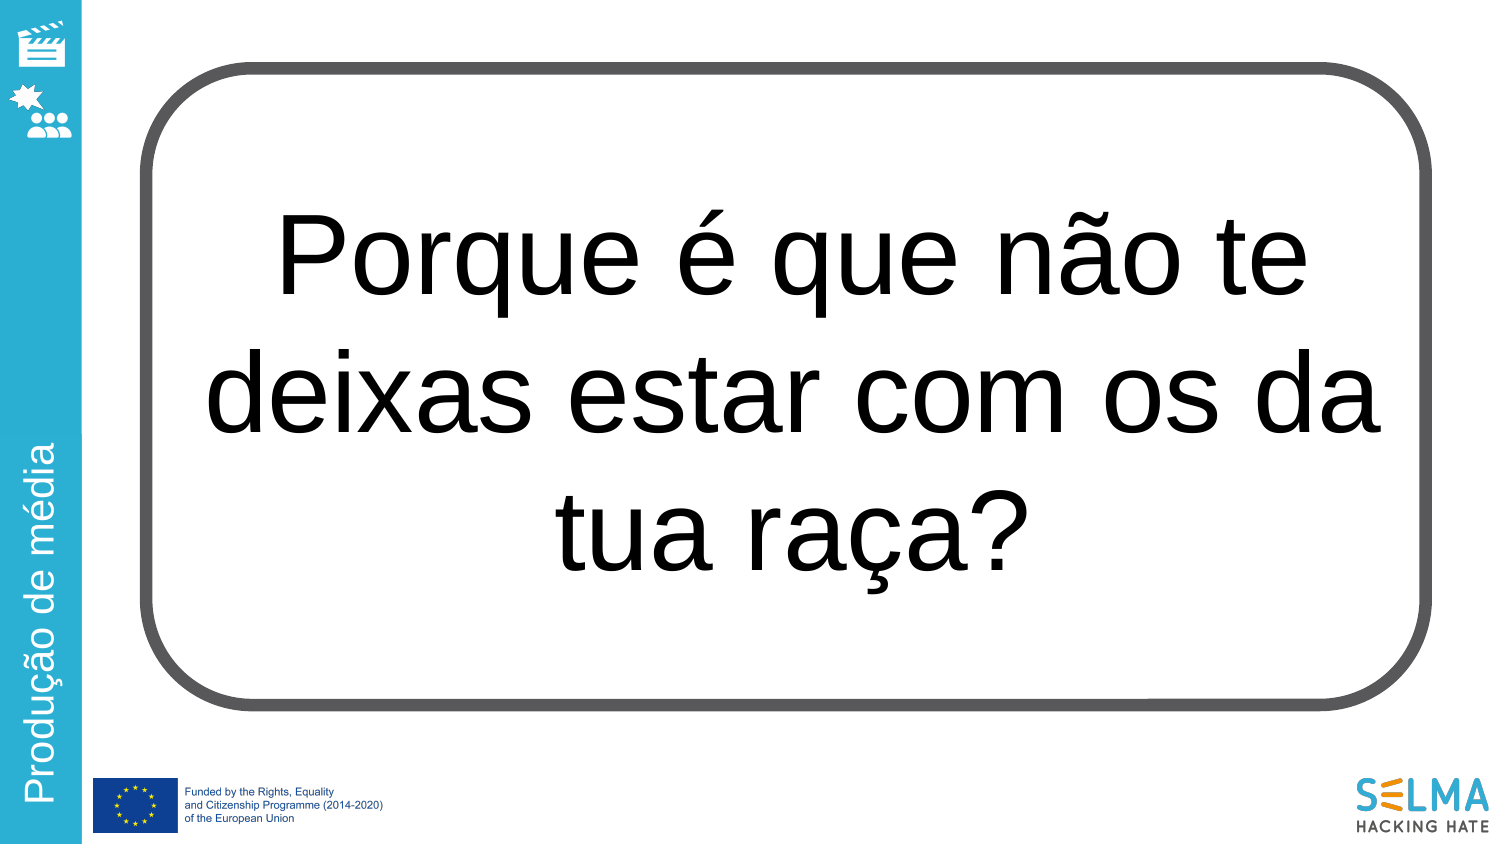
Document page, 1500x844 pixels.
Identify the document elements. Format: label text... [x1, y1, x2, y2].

list Porque é que não te deixas estar com os da tua raça? [173, 183, 1414, 591]
picture [0, 0, 82, 433]
picture [93, 778, 383, 833]
picture [1357, 778, 1489, 833]
text_box [146, 68, 1426, 706]
